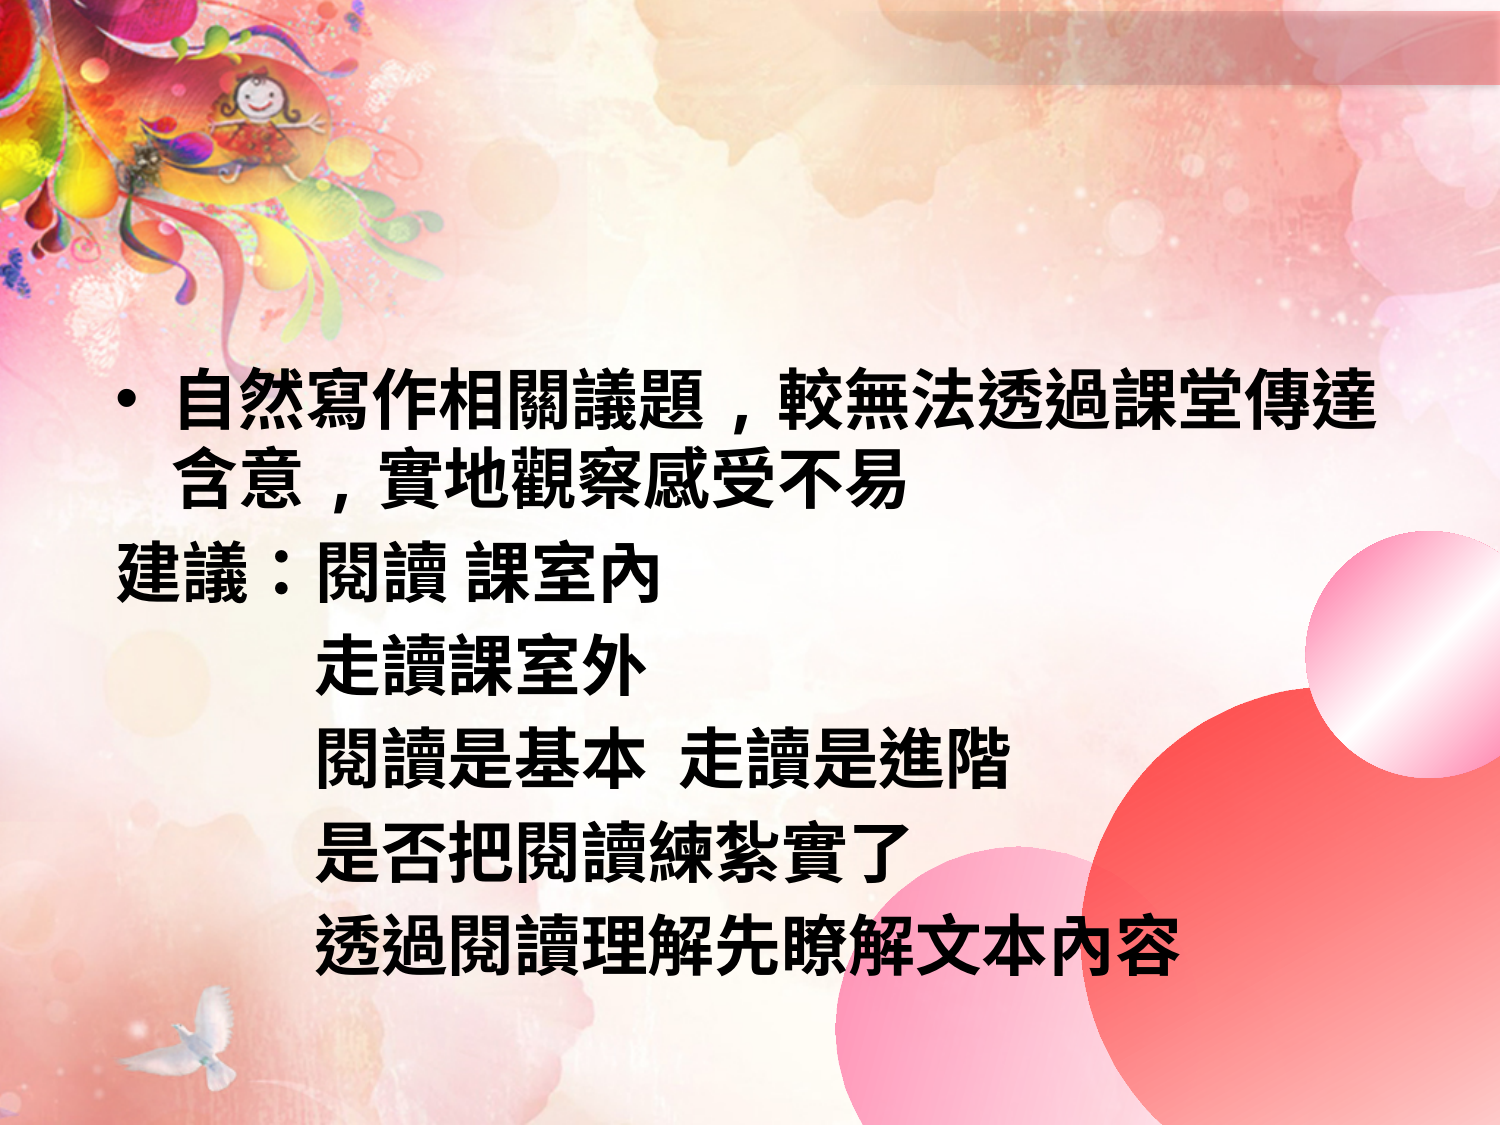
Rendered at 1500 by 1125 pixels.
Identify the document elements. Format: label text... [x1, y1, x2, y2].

list 自然寫作相關議題,較無法透過課堂傳達含意,實地觀察感受不易 建議：閱讀 課室內 走讀課室外 閱讀是基本 走讀是進階 是否把閱讀練紮實了 透過閱讀理解先瞭解文本內容 [100, 349, 1451, 1093]
picture [0, 0, 1500, 1125]
